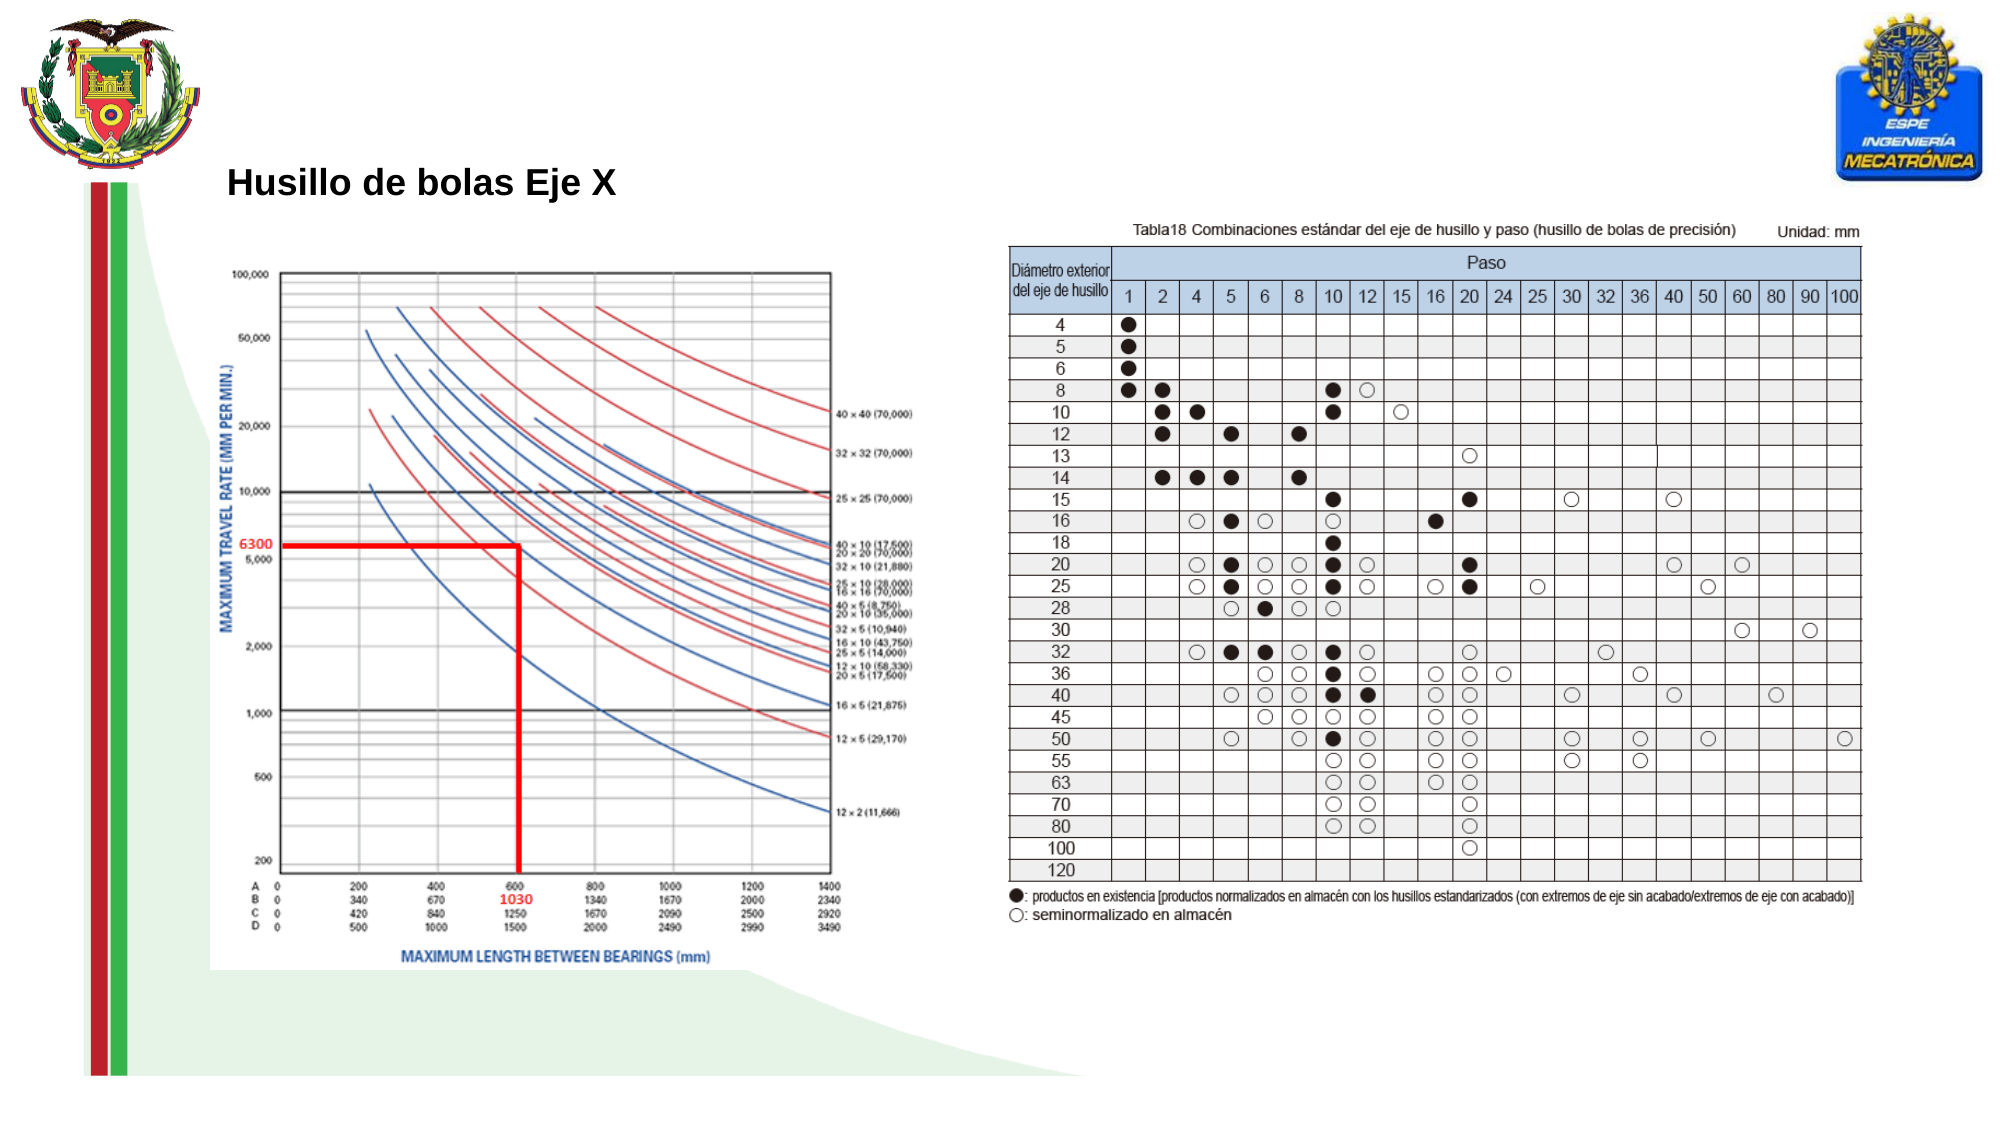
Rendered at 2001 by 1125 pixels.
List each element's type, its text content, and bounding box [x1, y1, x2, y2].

text_box Husillo de bolas Eje X [212, 150, 632, 211]
picture [1831, 12, 1988, 188]
picture [0, 7, 1880, 1075]
